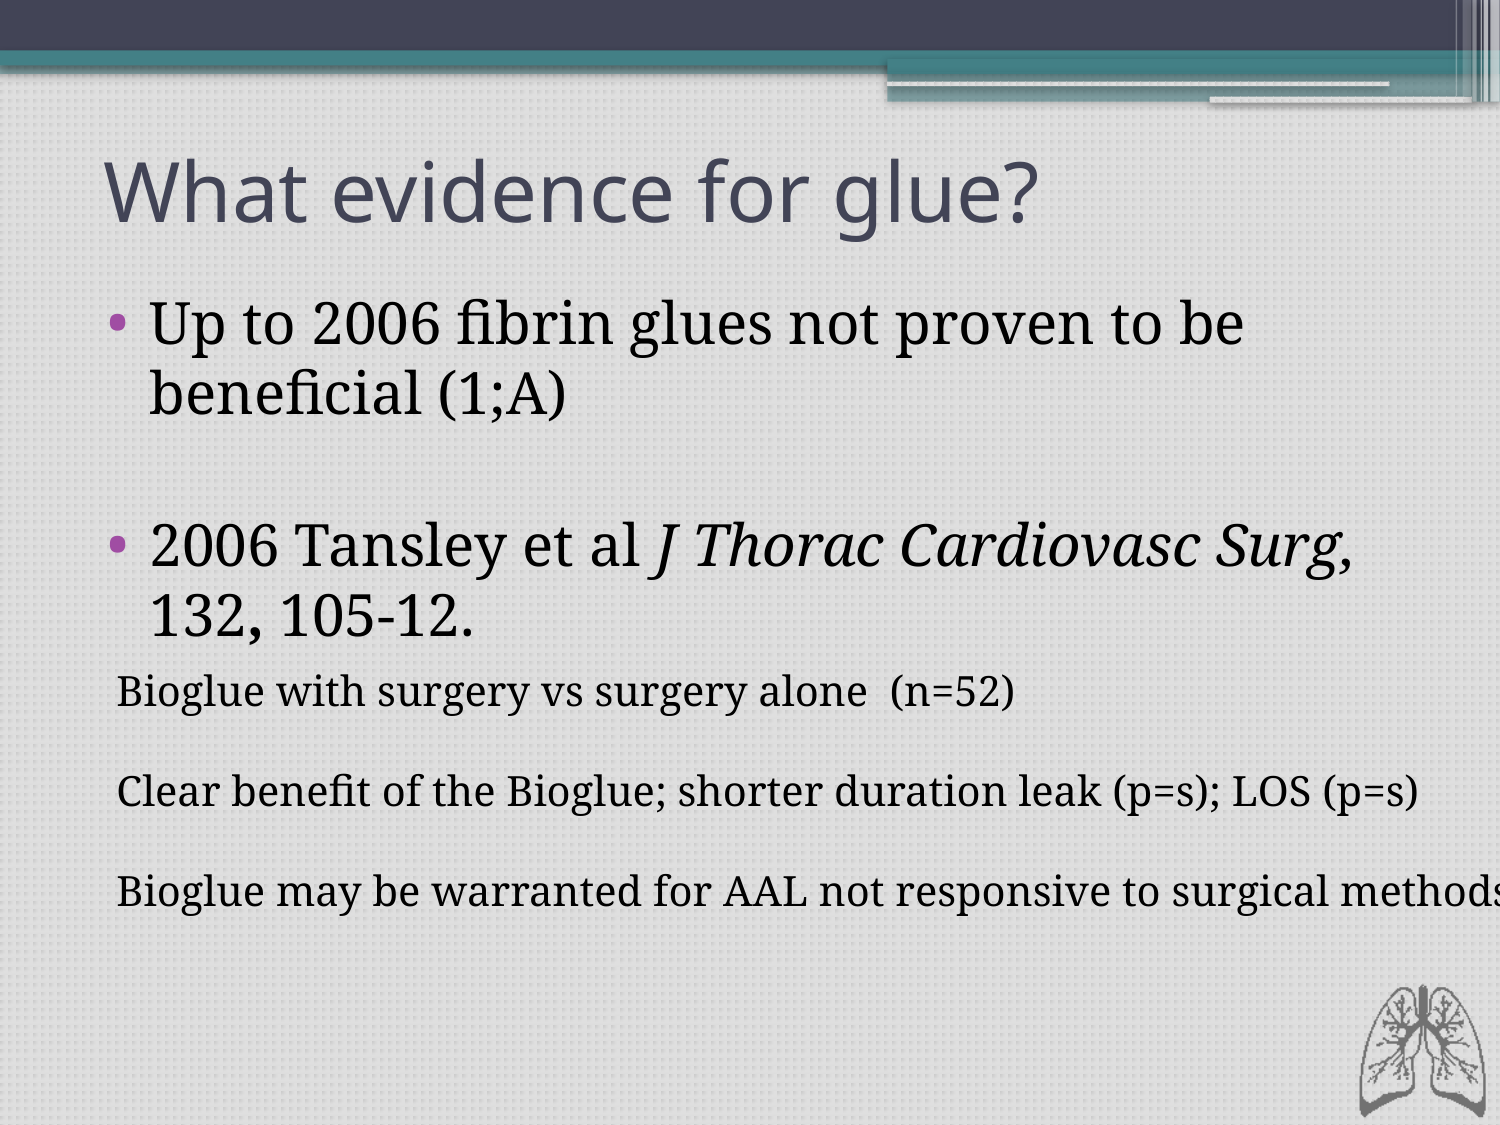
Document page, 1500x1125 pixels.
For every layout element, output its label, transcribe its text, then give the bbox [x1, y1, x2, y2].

text_box Bioglue with surgery vs surgery alone (n=52) Clear benefit of the Bioglue; shorter duration leak (p=s); LOS (p=s) Bioglue may be warranted for AAL not responsive to surgical methods. [101, 656, 1500, 967]
list Up to 2006 fibrin glues not proven to be beneficial (1;A) 2006 Tansley et al J Thorac Cardiovasc Surg, 132, 105-12. [75, 278, 1425, 681]
picture [1352, 977, 1500, 1125]
title What evidence for glue? [88, 101, 1439, 277]
